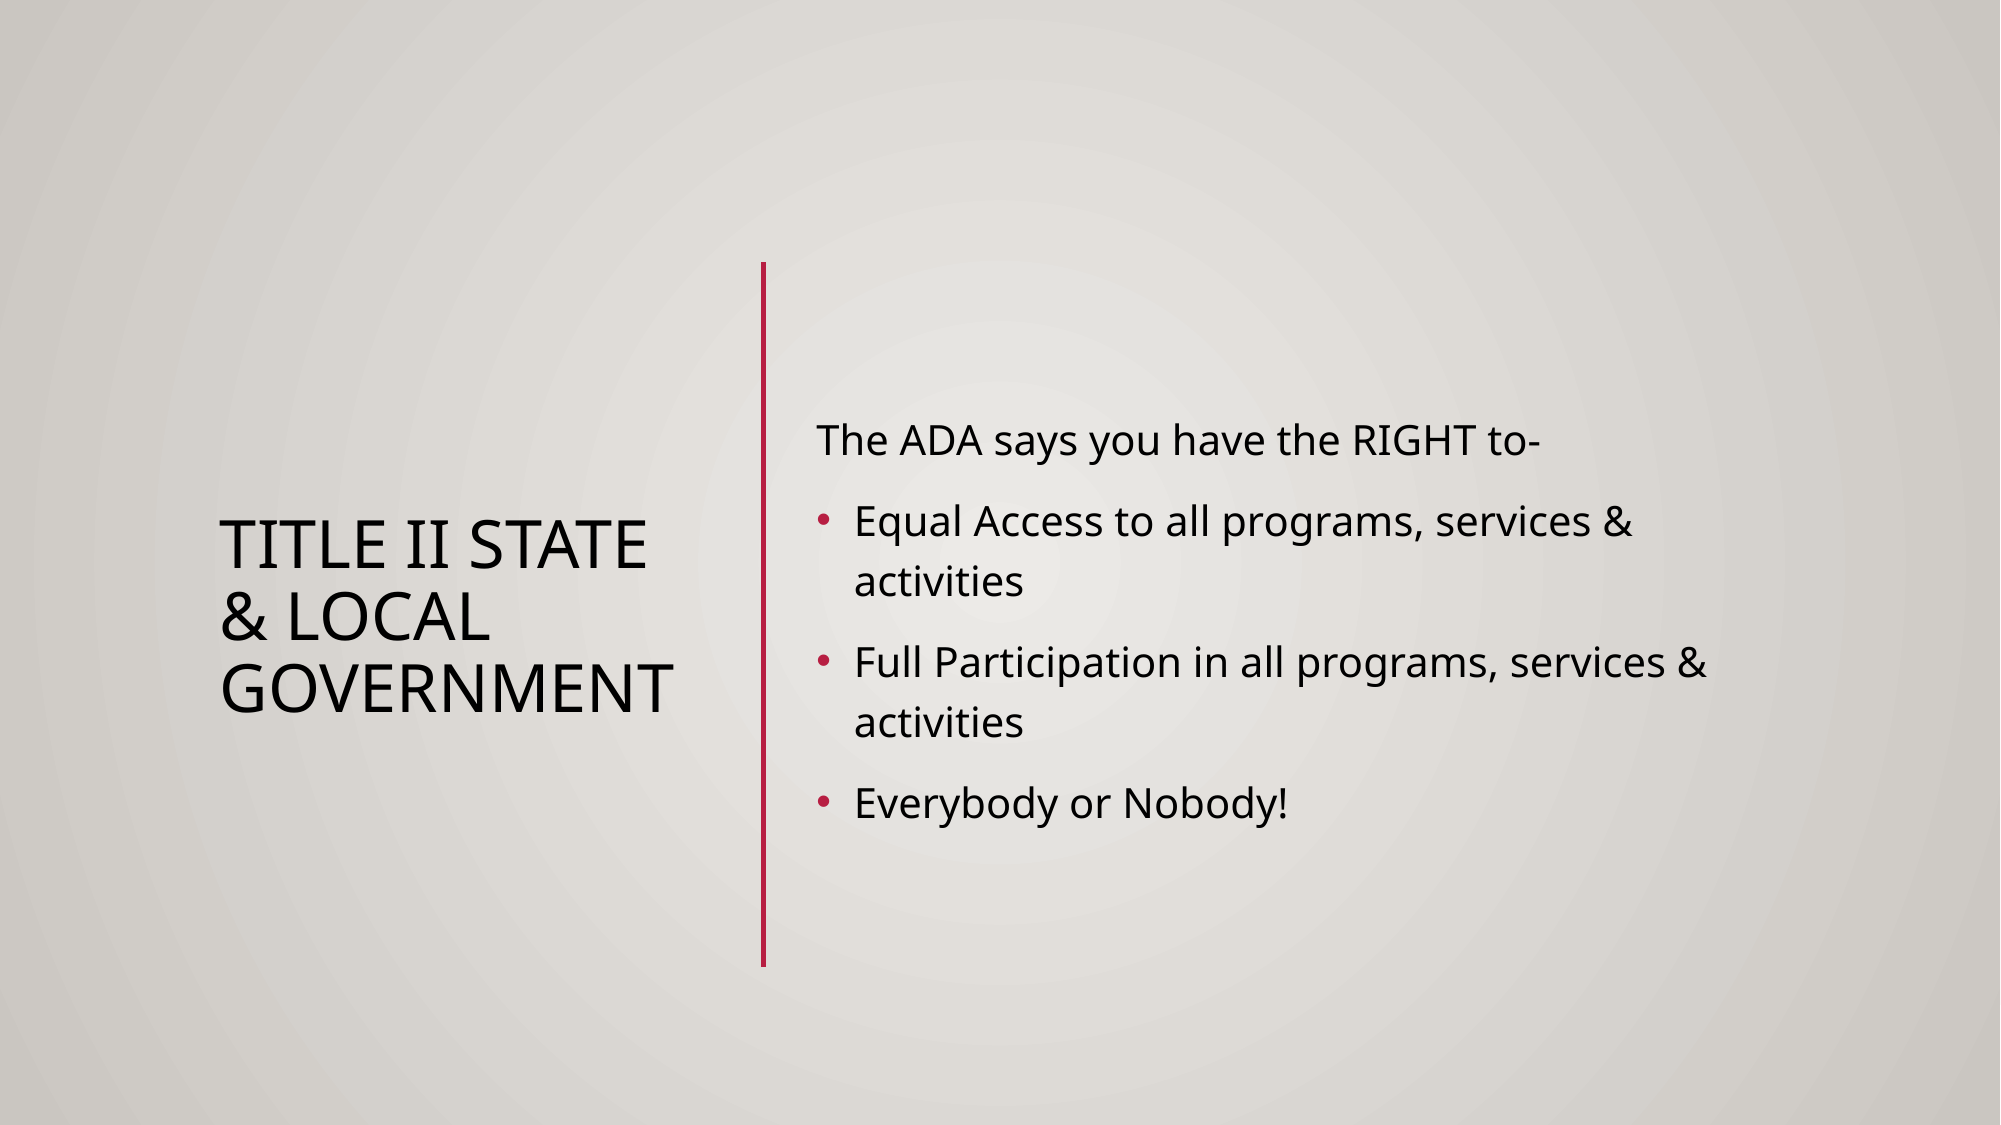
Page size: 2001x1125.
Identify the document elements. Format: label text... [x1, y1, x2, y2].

text_box [0, 0, 2000, 1125]
title Title II State & Local Government [205, 262, 726, 968]
list The ADA says you have the RIGHT to- Equal Access to all programs, services & activities Full Participation in all programs, services & activities Everybody or Nobody! [801, 262, 1814, 968]
